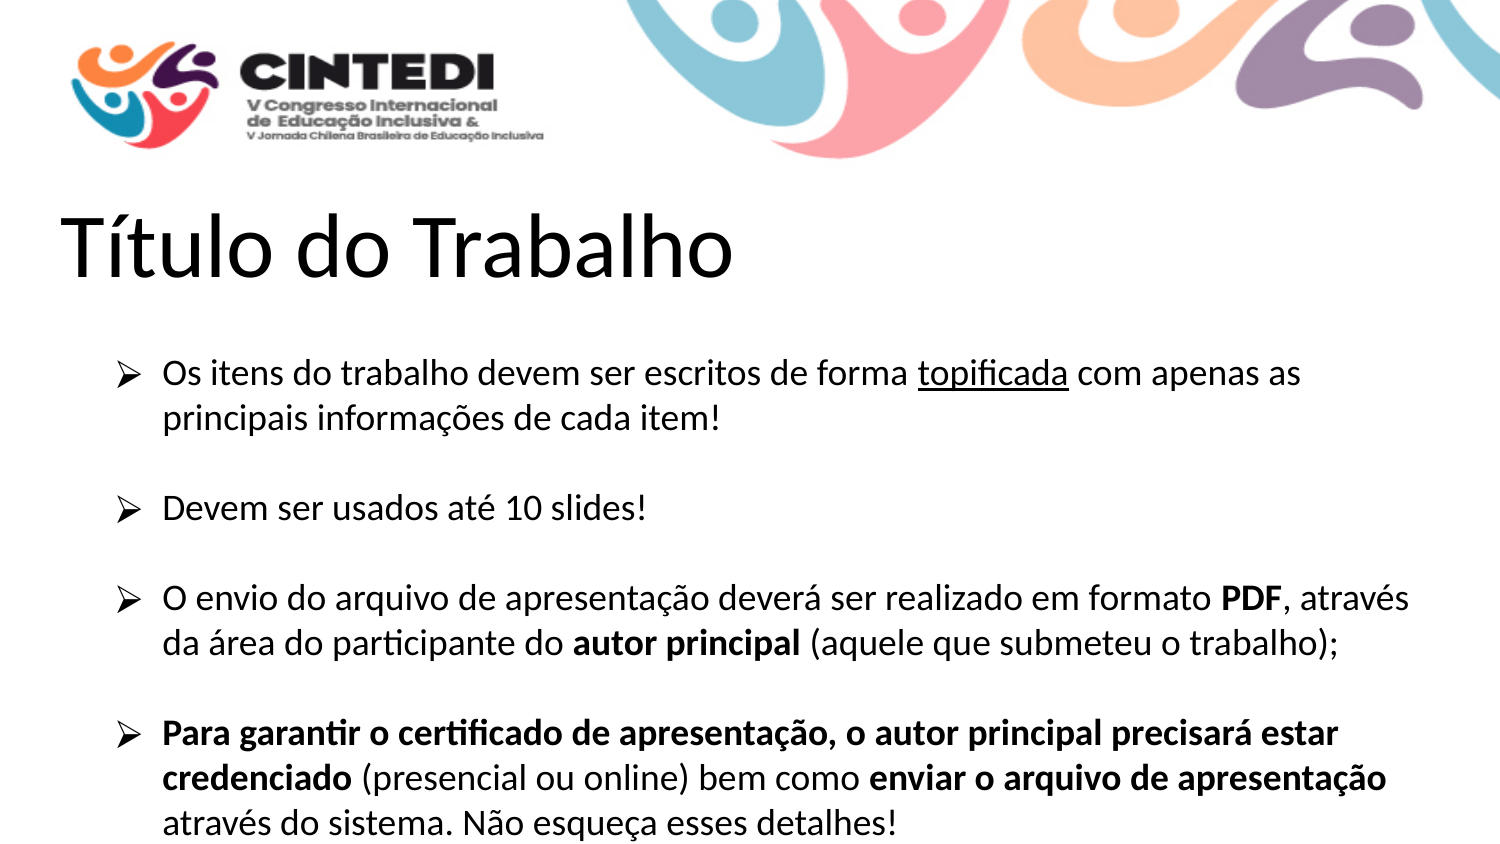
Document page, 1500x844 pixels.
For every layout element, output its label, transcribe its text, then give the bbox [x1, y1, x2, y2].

text_box Título do Trabalho [41, 178, 756, 286]
picture [0, 0, 1500, 844]
text_box Os itens do trabalho devem ser escritos de forma topificada com apenas as principais informações de cada item! Devem ser usados até 10 slides! O envio do arquivo de apresentação deverá ser realizado em formato PDF, através da área do participante do autor principal (aquele que submeteu o trabalho); Para garantir o certificado de apresentação, o autor principal precisará estar credenciado (presencial ou online) bem como enviar o arquivo de apresentação através do sistema. Não esqueça esses detalhes! [100, 340, 1459, 844]
